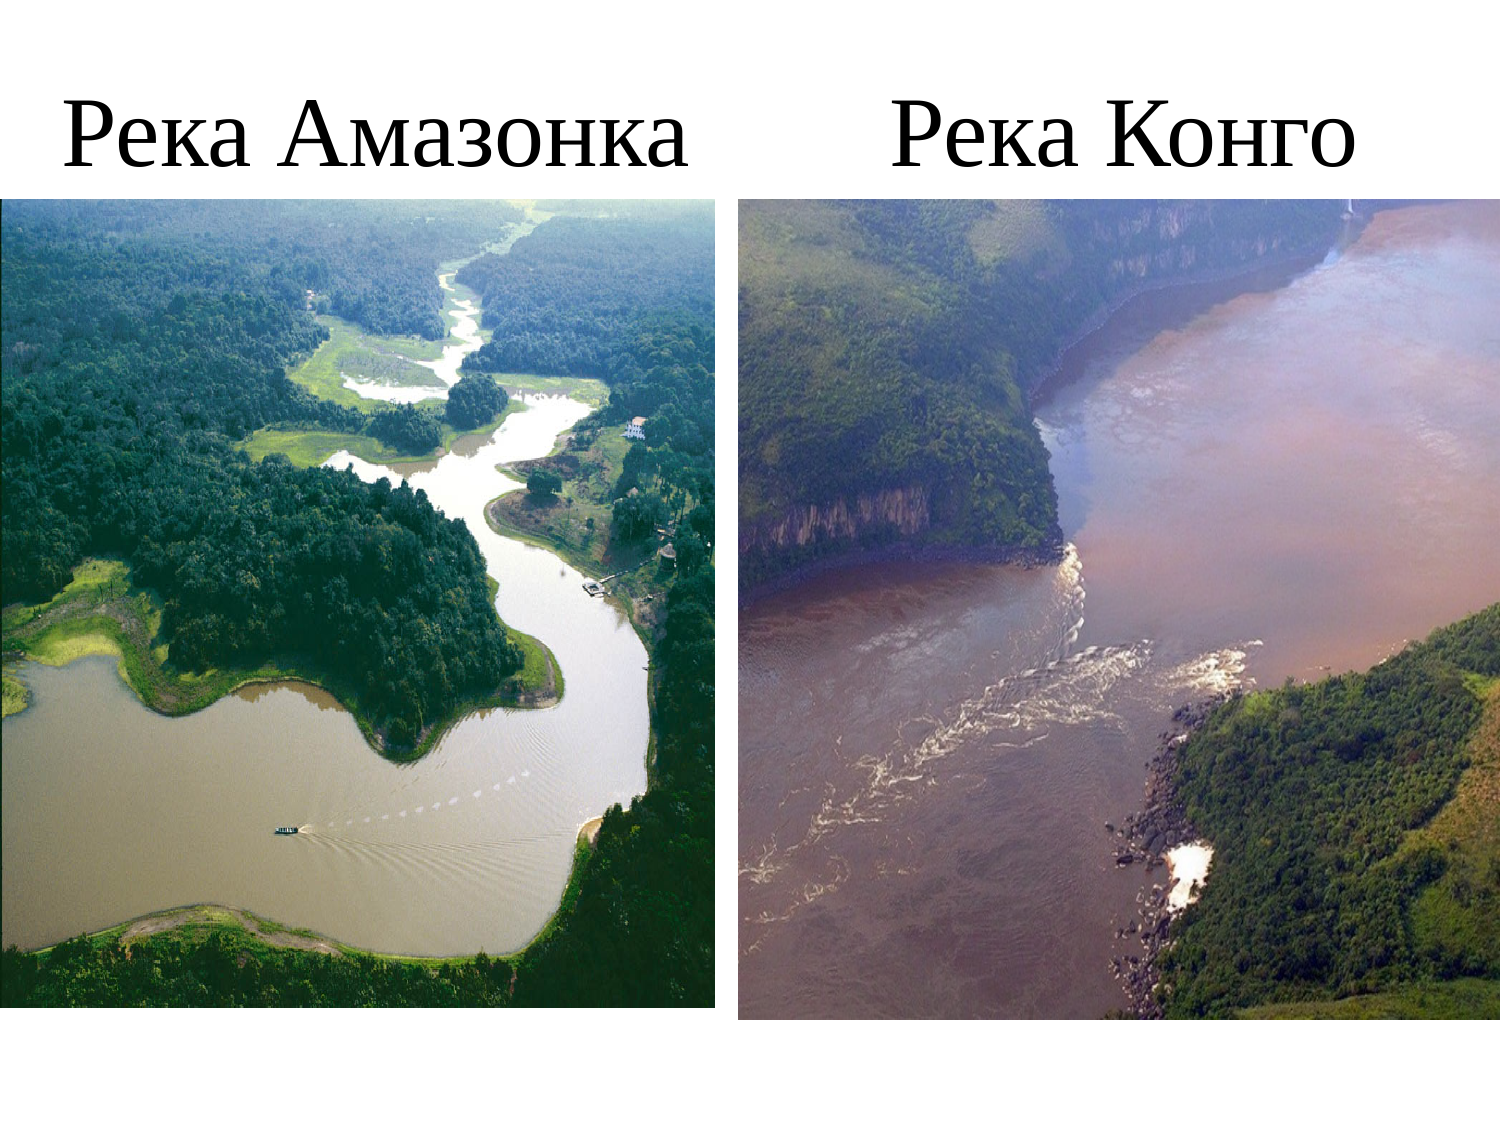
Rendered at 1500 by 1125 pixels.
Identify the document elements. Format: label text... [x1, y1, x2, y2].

text_box Река Амазонка Река Конго [46, 58, 1465, 194]
picture [737, 198, 1500, 1020]
picture [0, 198, 716, 1008]
